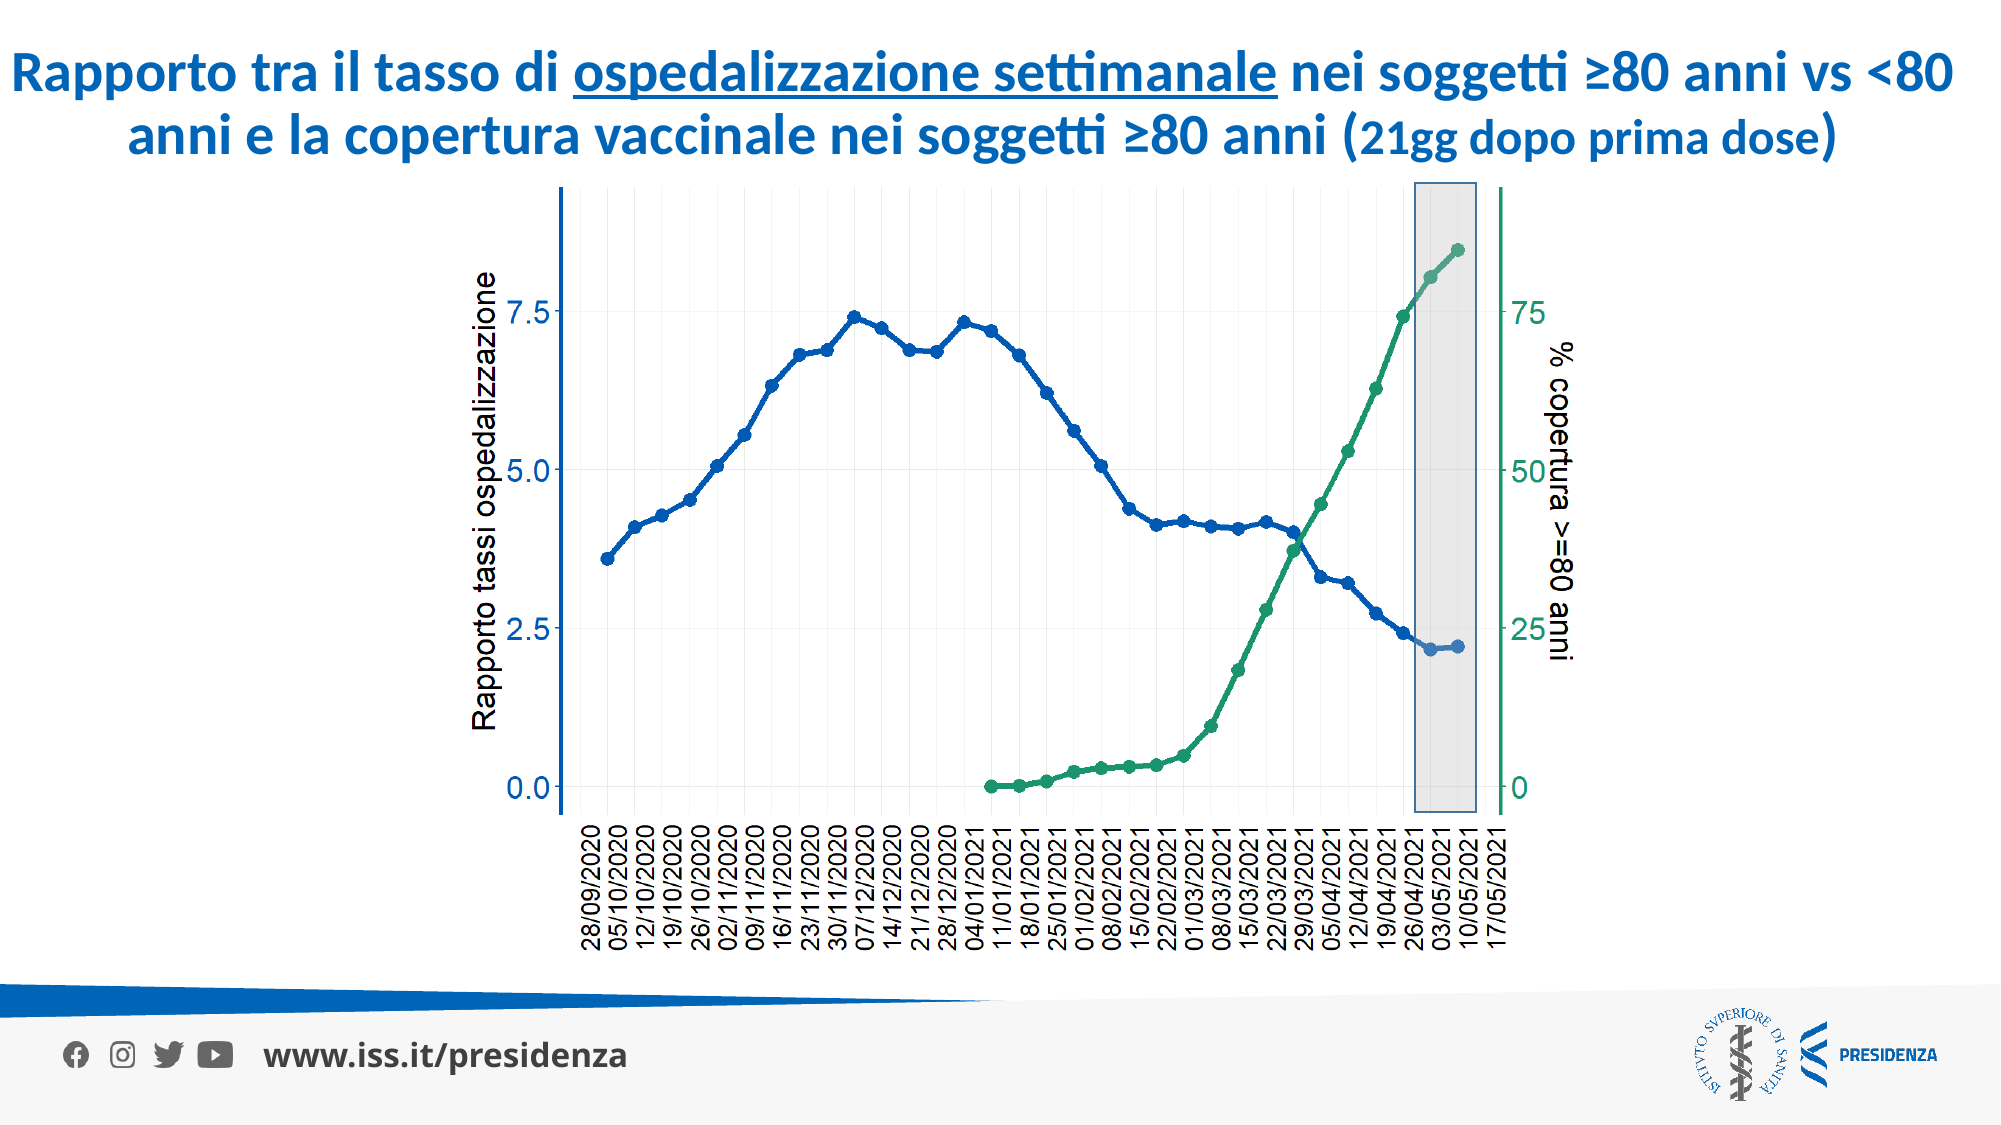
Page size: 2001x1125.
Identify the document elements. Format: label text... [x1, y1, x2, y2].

picture [63, 1041, 233, 1068]
picture [460, 183, 1592, 962]
picture [1694, 1008, 1937, 1101]
text_box Rapporto tra il tasso di ospedalizzazione settimanale nei soggetti ≥80 anni vs <80 anni e la copertura vaccinale nei soggetti ≥80 anni (21gg dopo prima dose) [0, 34, 1984, 174]
